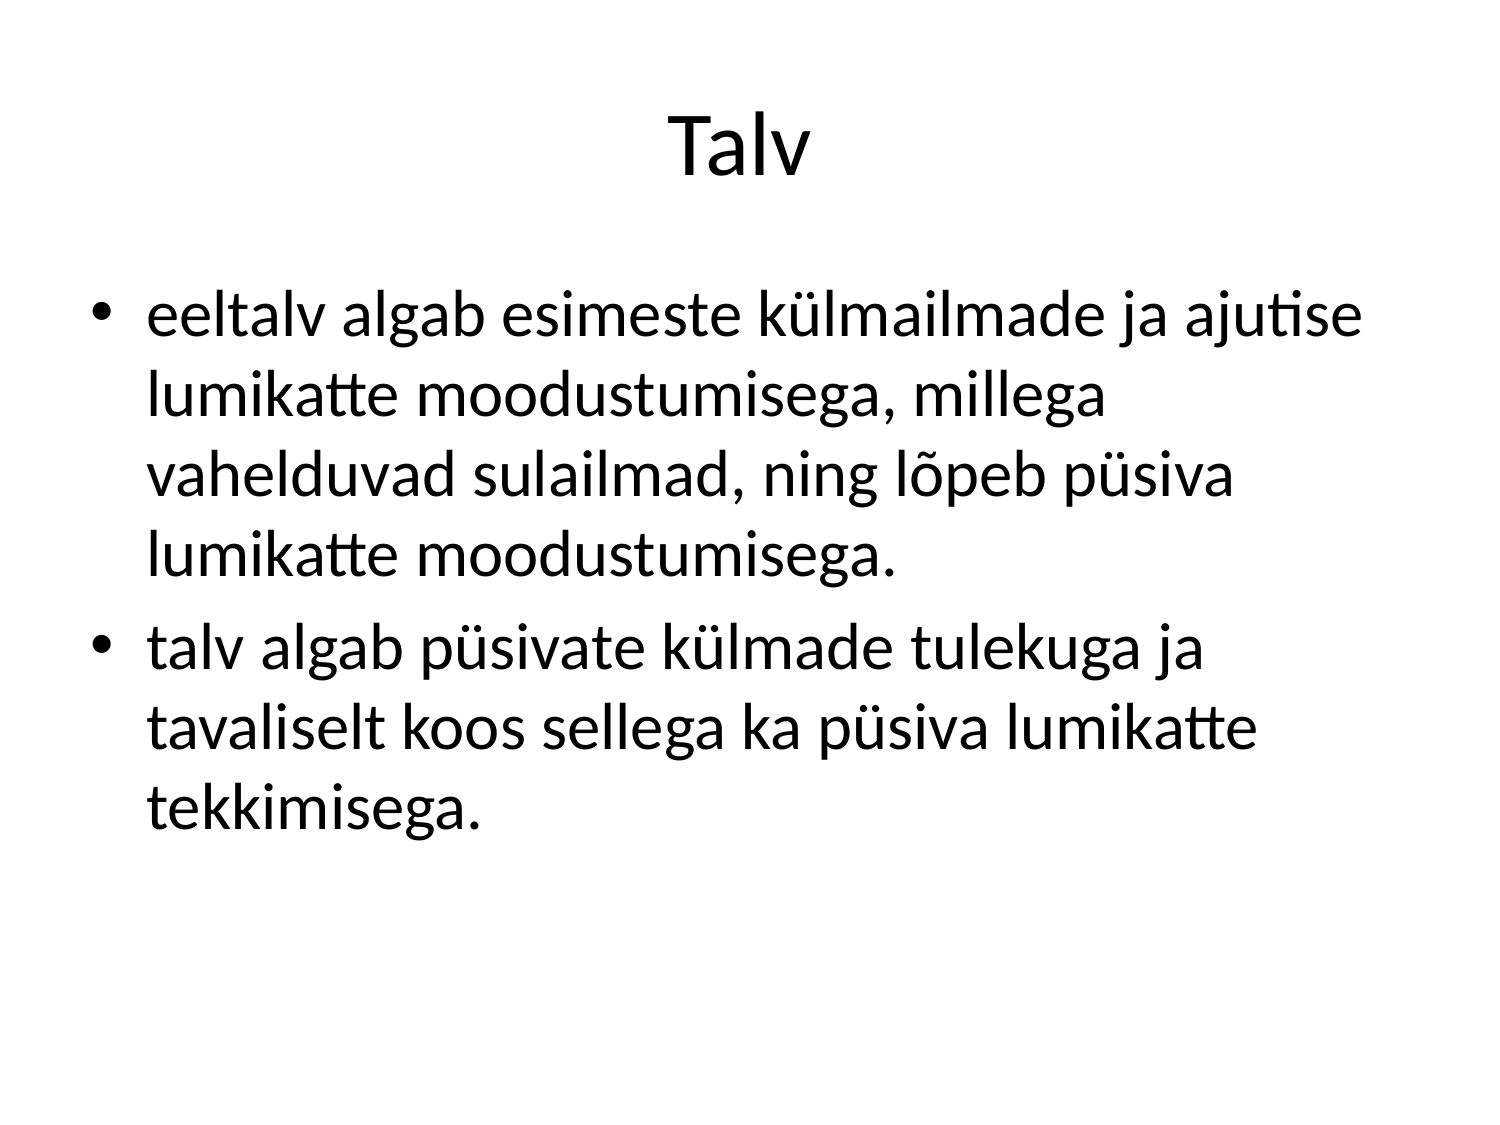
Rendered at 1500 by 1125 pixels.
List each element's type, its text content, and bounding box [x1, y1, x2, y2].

list eeltalv algab esimeste külmailmade ja ajutise lumikatte moodustumisega, millega vahelduvad sulailmad, ning lõpeb püsiva lumikatte moodustumisega. talv algab püsivate külmade tulekuga ja tavaliselt koos sellega ka püsiva lumikatte tekkimisega. [75, 262, 1425, 1005]
title Talv [75, 45, 1425, 233]
